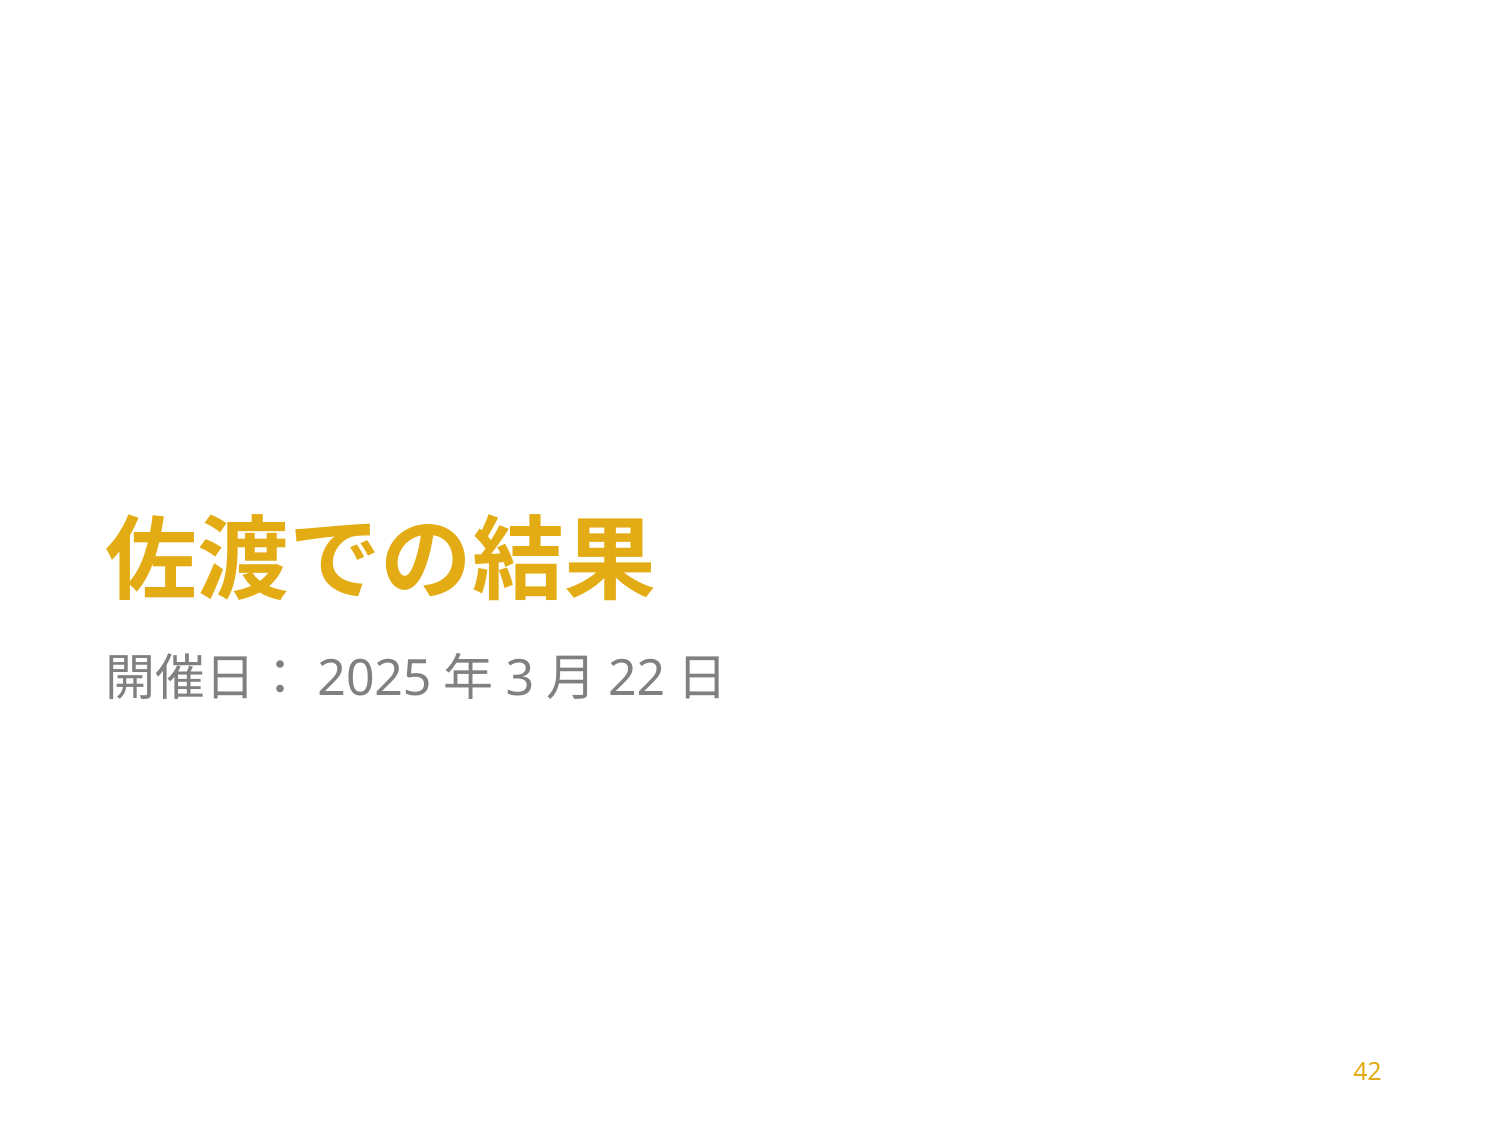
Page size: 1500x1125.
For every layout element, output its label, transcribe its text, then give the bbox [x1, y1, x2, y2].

title 佐渡での結果 [90, 504, 1385, 620]
slide_number 42 [1059, 1042, 1397, 1103]
text_box 開催日：2025年3月22日 [90, 620, 1385, 738]
